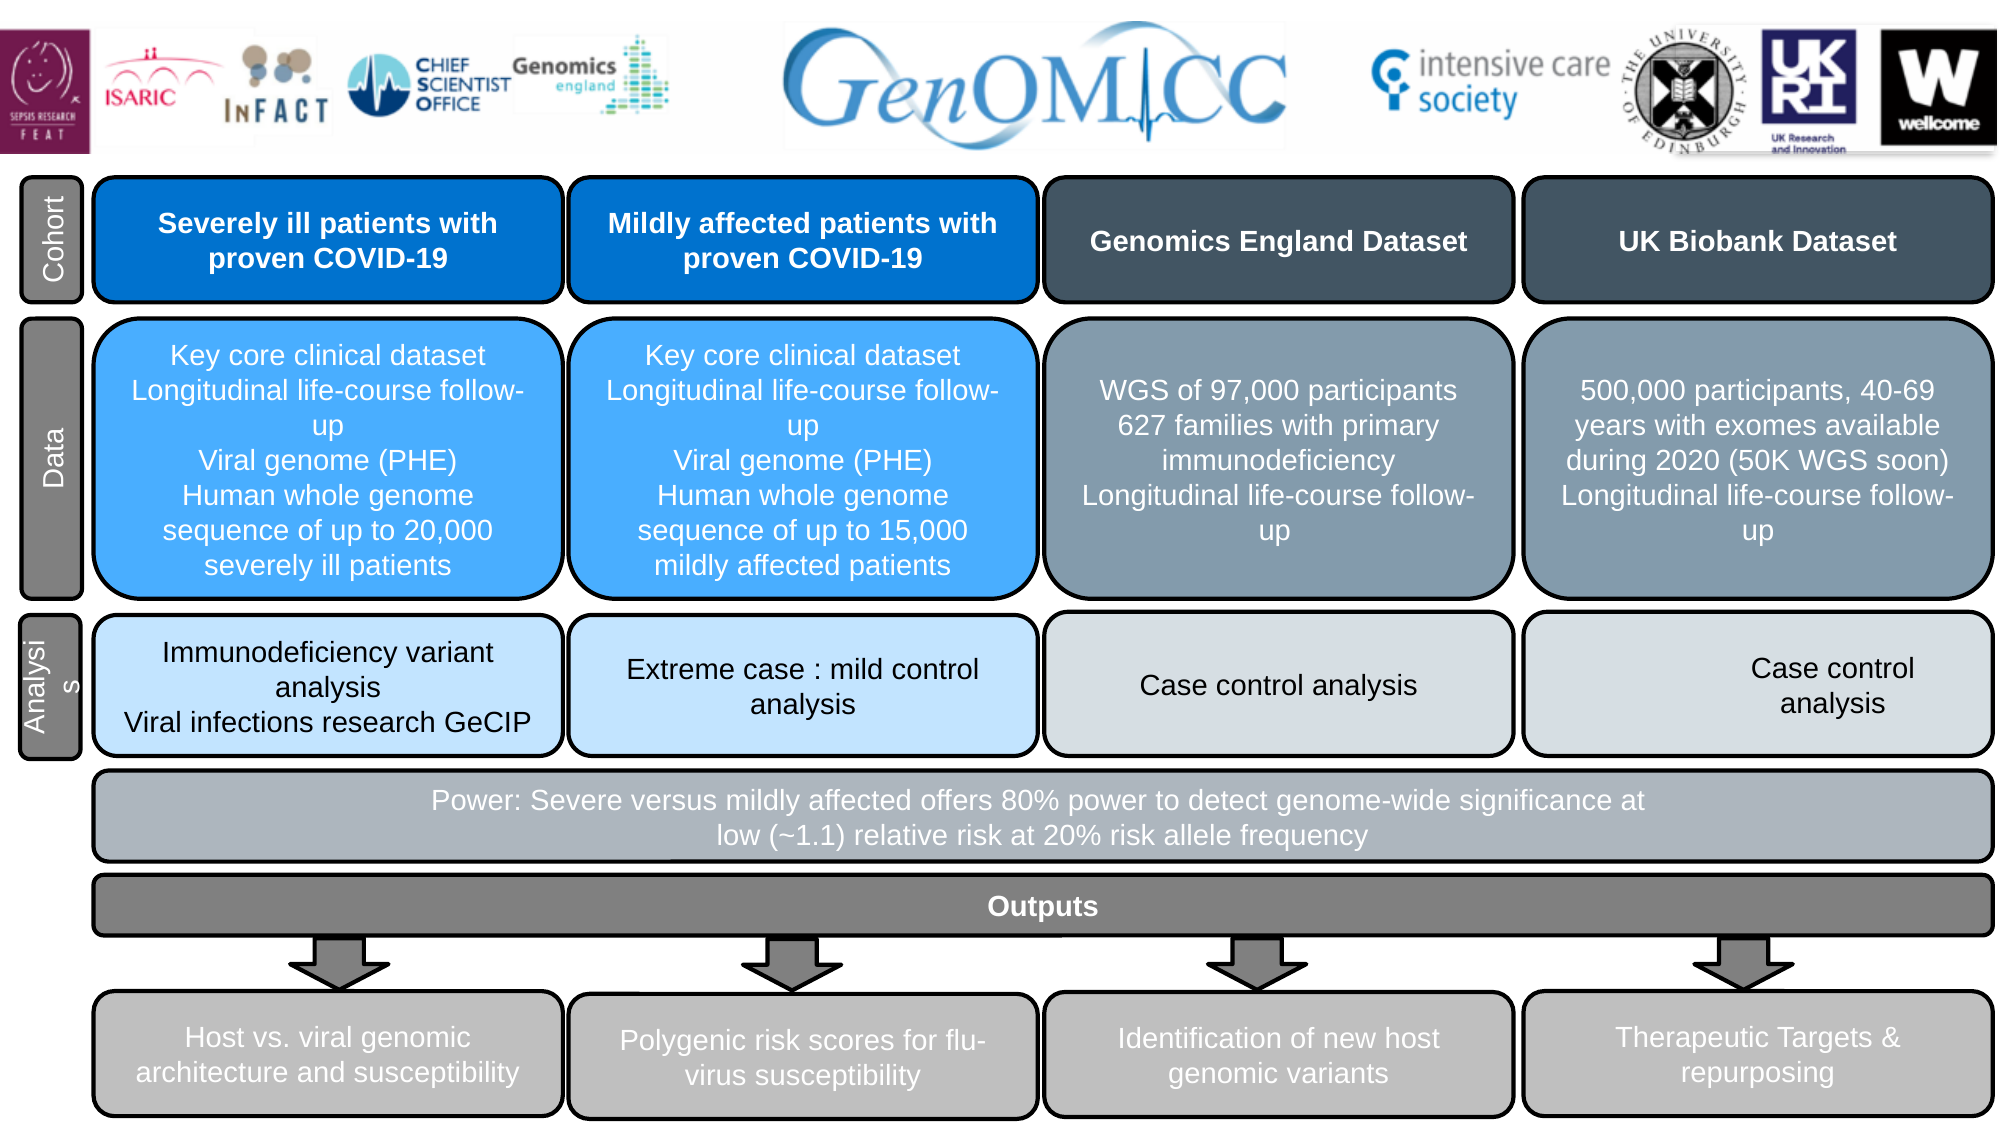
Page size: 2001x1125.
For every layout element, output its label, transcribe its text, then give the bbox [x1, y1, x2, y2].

text_box Genomics England Dataset [1042, 175, 1516, 305]
text_box Host vs. viral genomic architecture and susceptibility [91, 988, 565, 1119]
text_box [1692, 936, 1795, 992]
picture [0, 21, 1997, 155]
text_box Extreme case : mild control analysis [566, 612, 1040, 759]
text_box Mildly affected patients with proven COVID-19 [566, 175, 1040, 305]
text_box Key core clinical dataset Longitudinal life-course follow-up Viral genome (PHE) Human whole genome sequence of up to 20,000 severely ill patients [91, 316, 565, 601]
text_box [1205, 936, 1309, 992]
text_box 500,000 participants, 40-69 years with exomes available during 2020 (50K WGS soon) Longitudinal life-course follow-up [1521, 316, 1995, 601]
text_box Data [19, 316, 85, 601]
text_box Key core clinical dataset Longitudinal life-course follow-up Viral genome (PHE) Human whole genome sequence of up to 15,000 mildly affected patients [566, 316, 1040, 601]
text_box Case control analysis [1042, 609, 1516, 759]
text_box WGS of 97,000 participants 627 families with primary immunodeficiency Longitudinal life-course follow-up [1042, 316, 1516, 601]
text_box Severely ill patients with proven COVID-19 [91, 175, 565, 305]
text_box Case control analysis [1521, 609, 1995, 759]
text_box Therapeutic Targets & repurposing [1521, 988, 1995, 1119]
text_box [740, 936, 844, 993]
text_box Power: Severe versus mildly affected offers 80% power to detect genome-wide significance at low (~1.1) relative risk at 20% risk allele frequency [91, 768, 1995, 864]
text_box Cohort [19, 175, 85, 305]
text_box [288, 936, 391, 992]
text_box Outputs [91, 872, 1995, 938]
text_box Analysis [17, 612, 83, 762]
text_box Identification of new host genomic variants [1042, 989, 1516, 1120]
text_box Polygenic risk scores for flu-virus susceptibility [566, 991, 1040, 1122]
text_box Immunodeficiency variant analysis Viral infections research GeCIP [91, 612, 565, 759]
text_box UK Biobank Dataset [1521, 175, 1995, 305]
